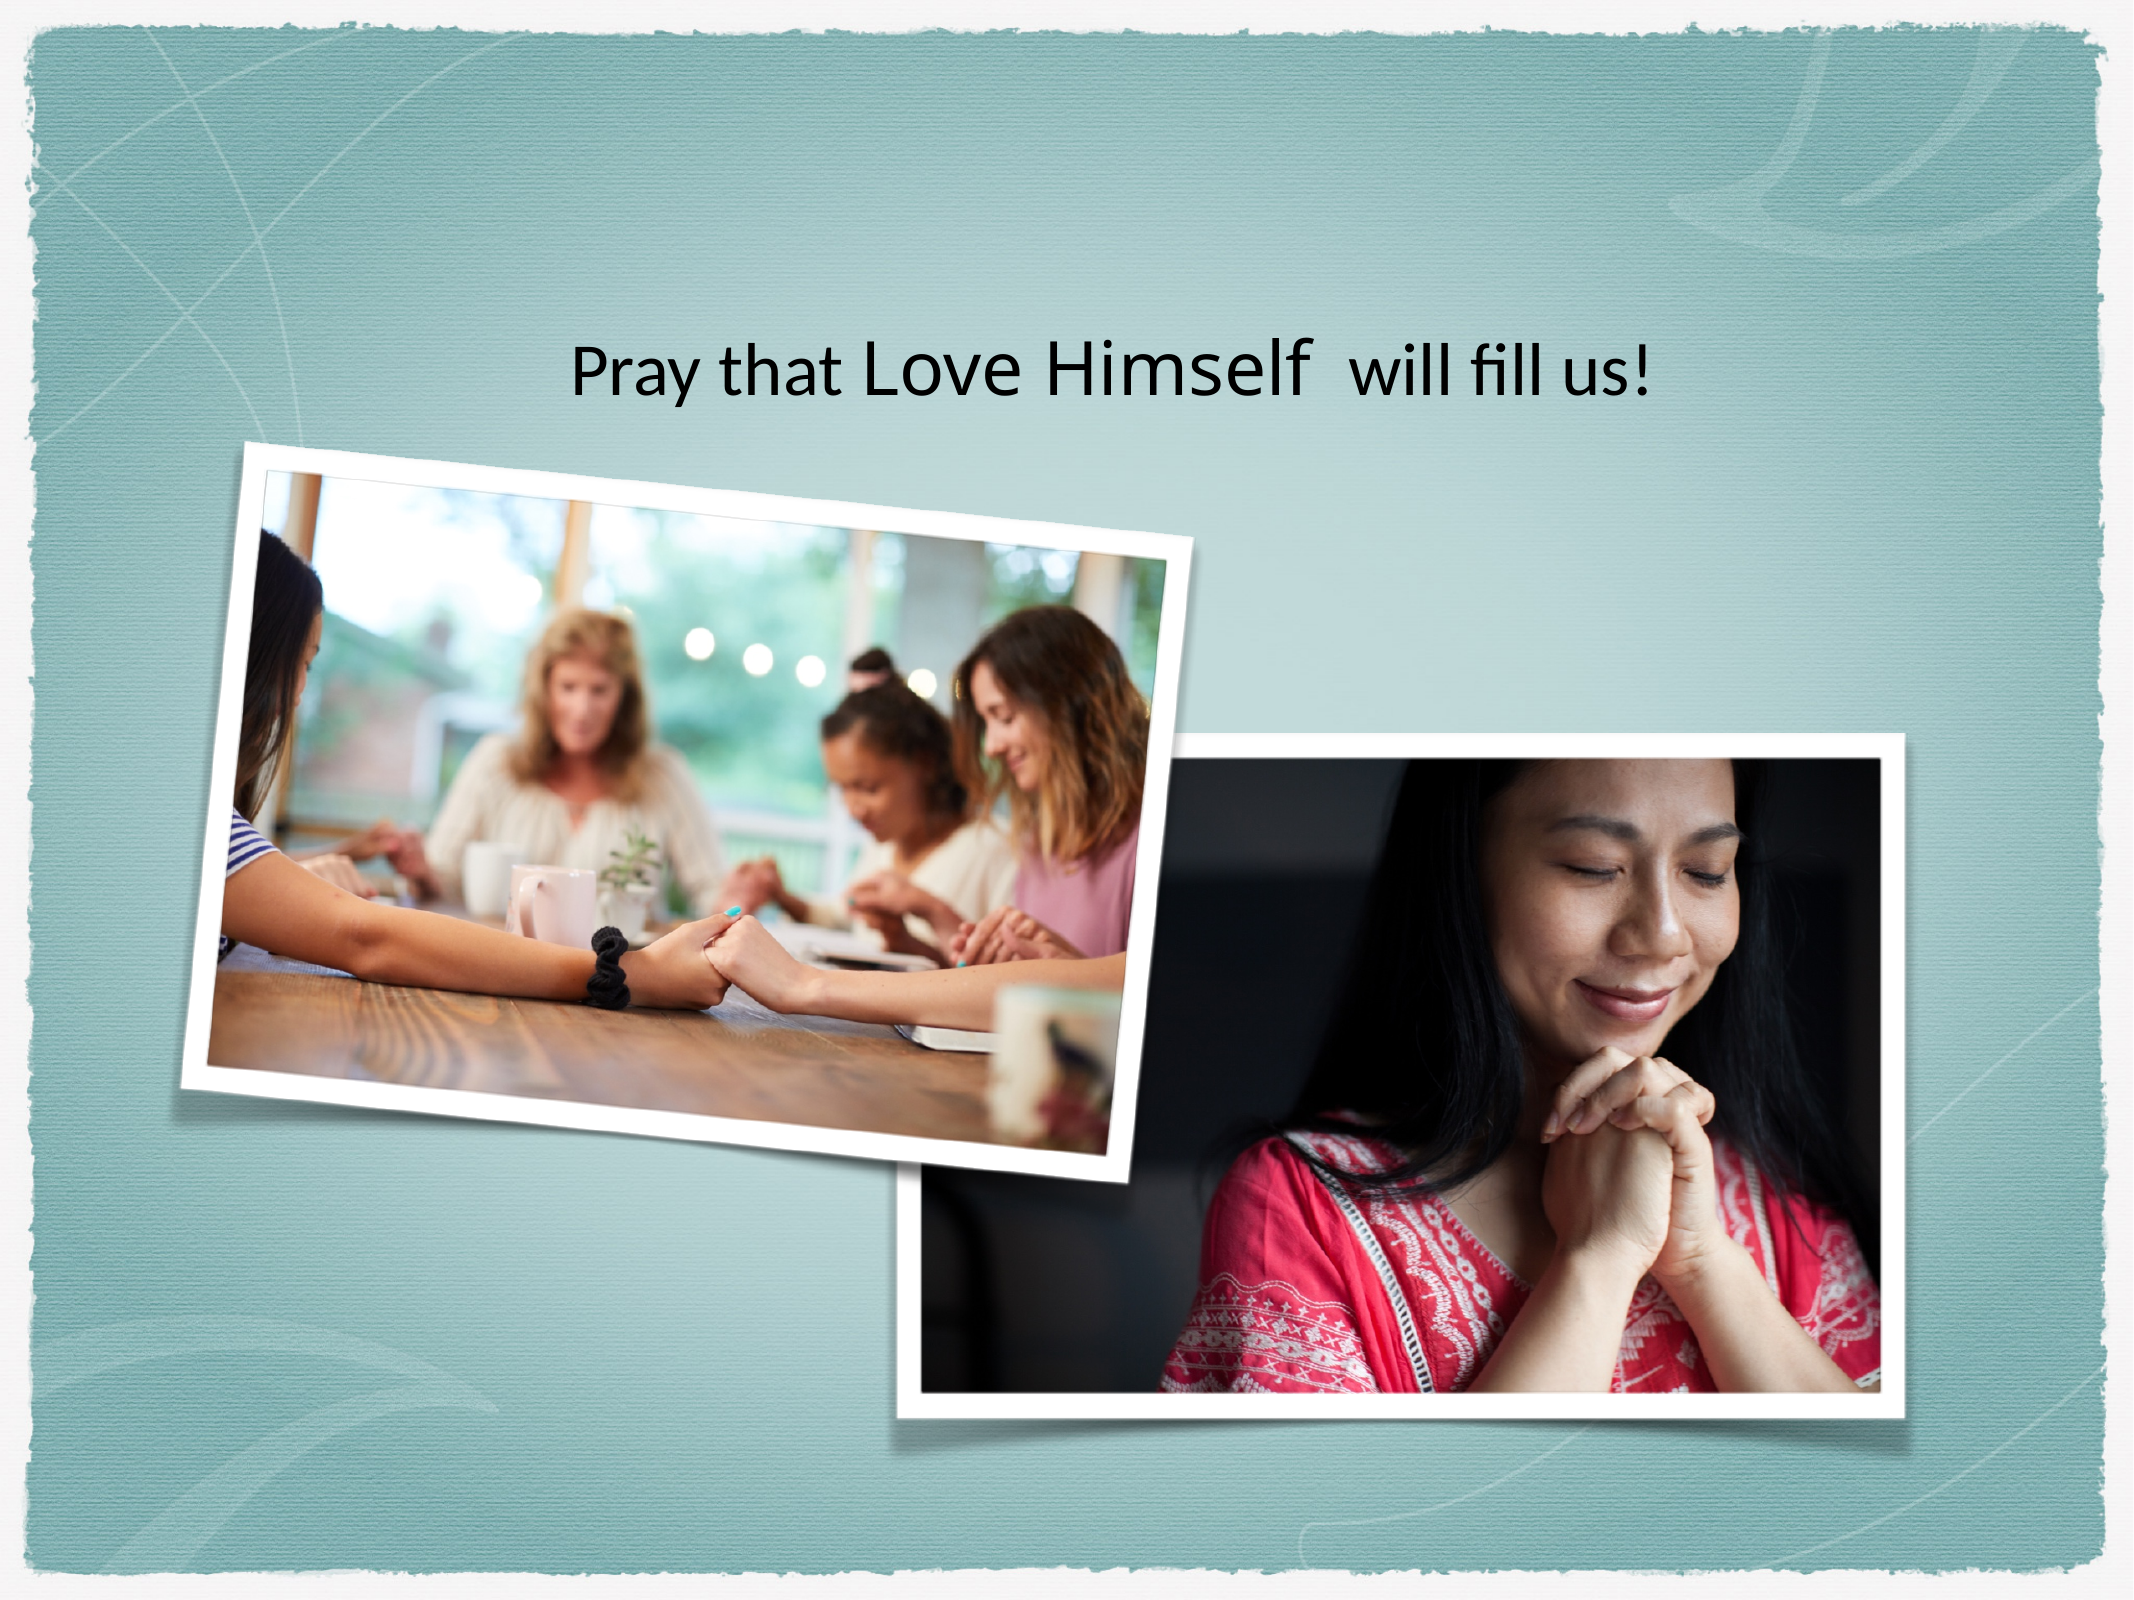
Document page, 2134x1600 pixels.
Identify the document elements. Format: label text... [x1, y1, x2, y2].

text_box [194, 486, 1175, 1185]
text_box Pray that Love Himself will fill us! [197, 312, 2102, 419]
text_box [885, 733, 1919, 1467]
picture [0, 0, 2134, 1600]
